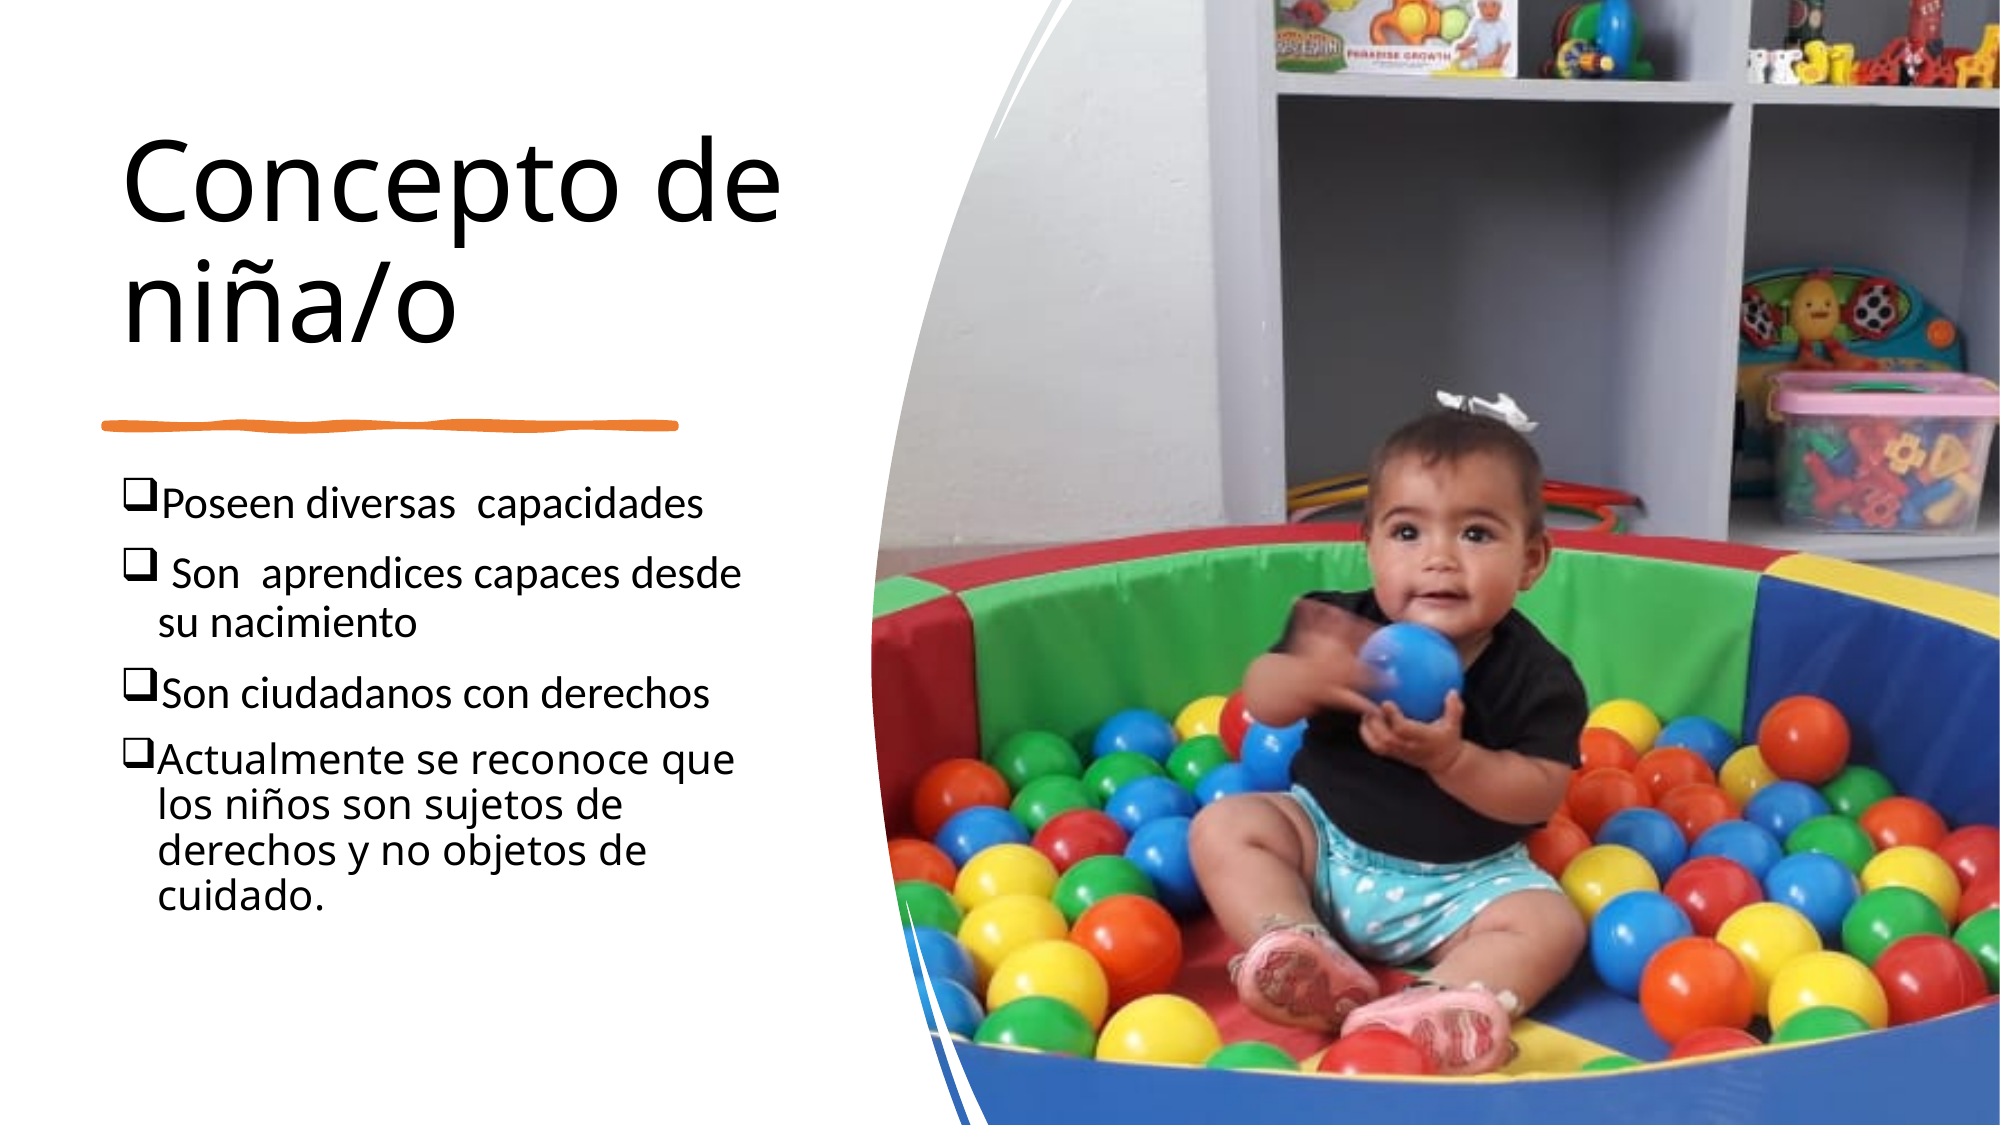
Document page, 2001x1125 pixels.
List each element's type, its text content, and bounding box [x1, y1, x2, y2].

text_box [103, 421, 676, 431]
title Concepto de niña/o [105, 53, 822, 375]
text_box [0, 0, 871, 1125]
list Poseen diversas capacidades Son aprendices capaces desde su nacimiento Son ciudadanos con derechos Actualmente se reconoce que los niños son sujetos de derechos y no objetos de cuidado. [105, 471, 802, 1016]
picture [871, 0, 2000, 1125]
